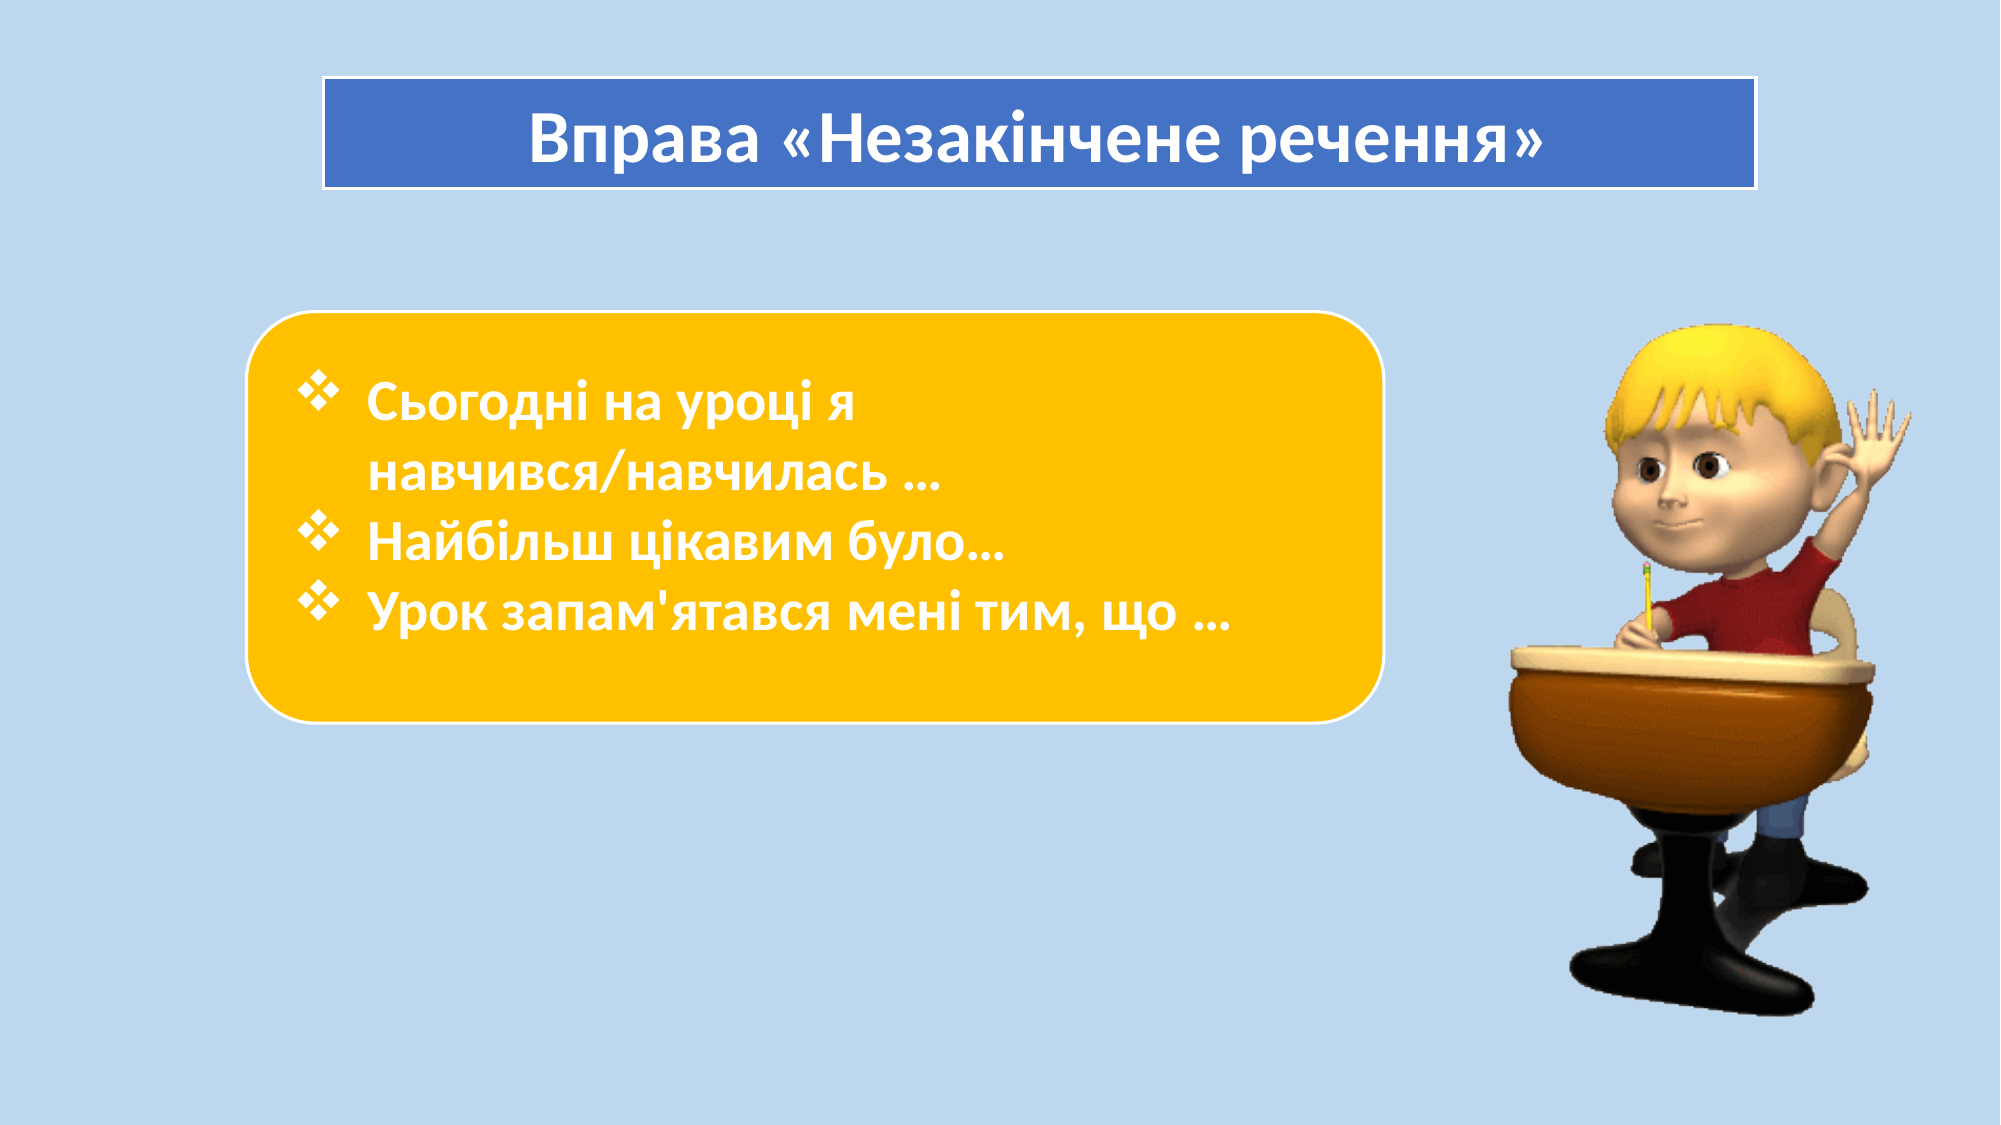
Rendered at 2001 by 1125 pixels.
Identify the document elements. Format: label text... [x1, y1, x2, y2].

picture [1456, 311, 1965, 1047]
text_box Сьогодні на уроці я навчився/навчилась … Найбільш цікавим було… Урок запам'ятався мені тим, що … [277, 355, 1353, 650]
text_box Вправа «Незакінчене речення» [322, 76, 1758, 190]
text_box [244, 310, 1386, 725]
